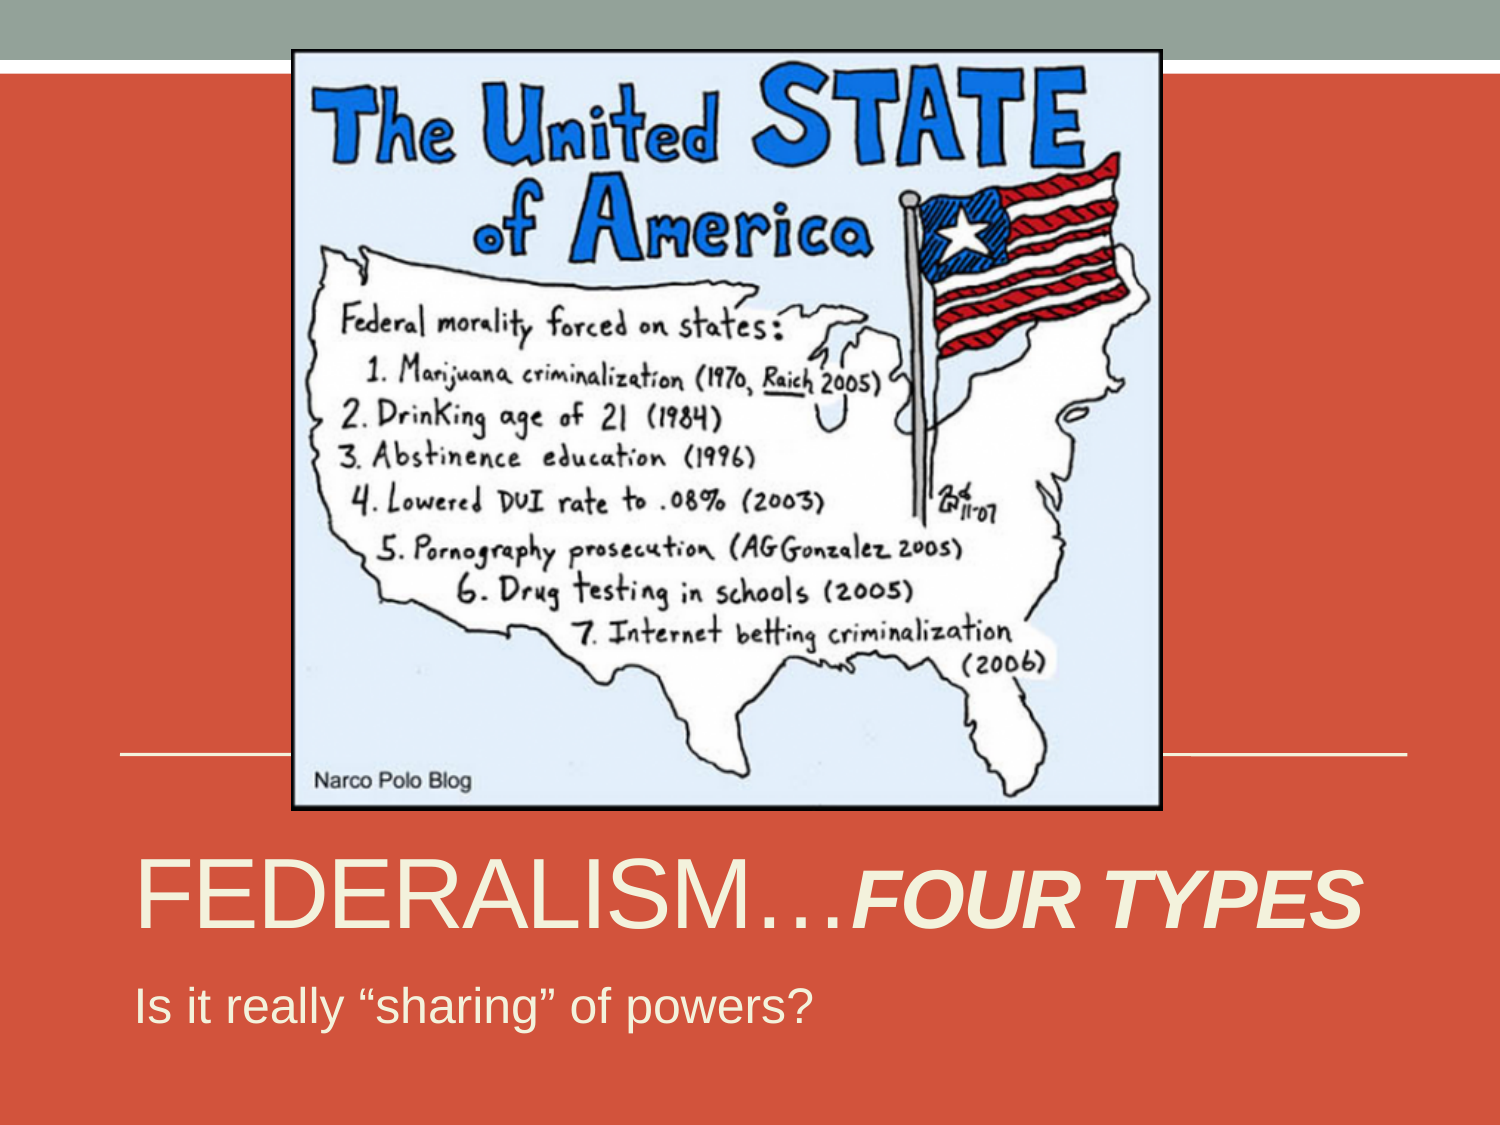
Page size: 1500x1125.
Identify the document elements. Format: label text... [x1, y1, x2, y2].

list Is it really “sharing” of powers? [118, 966, 1394, 1125]
picture [291, 49, 1163, 811]
title Federalism…four types [118, 594, 1394, 956]
